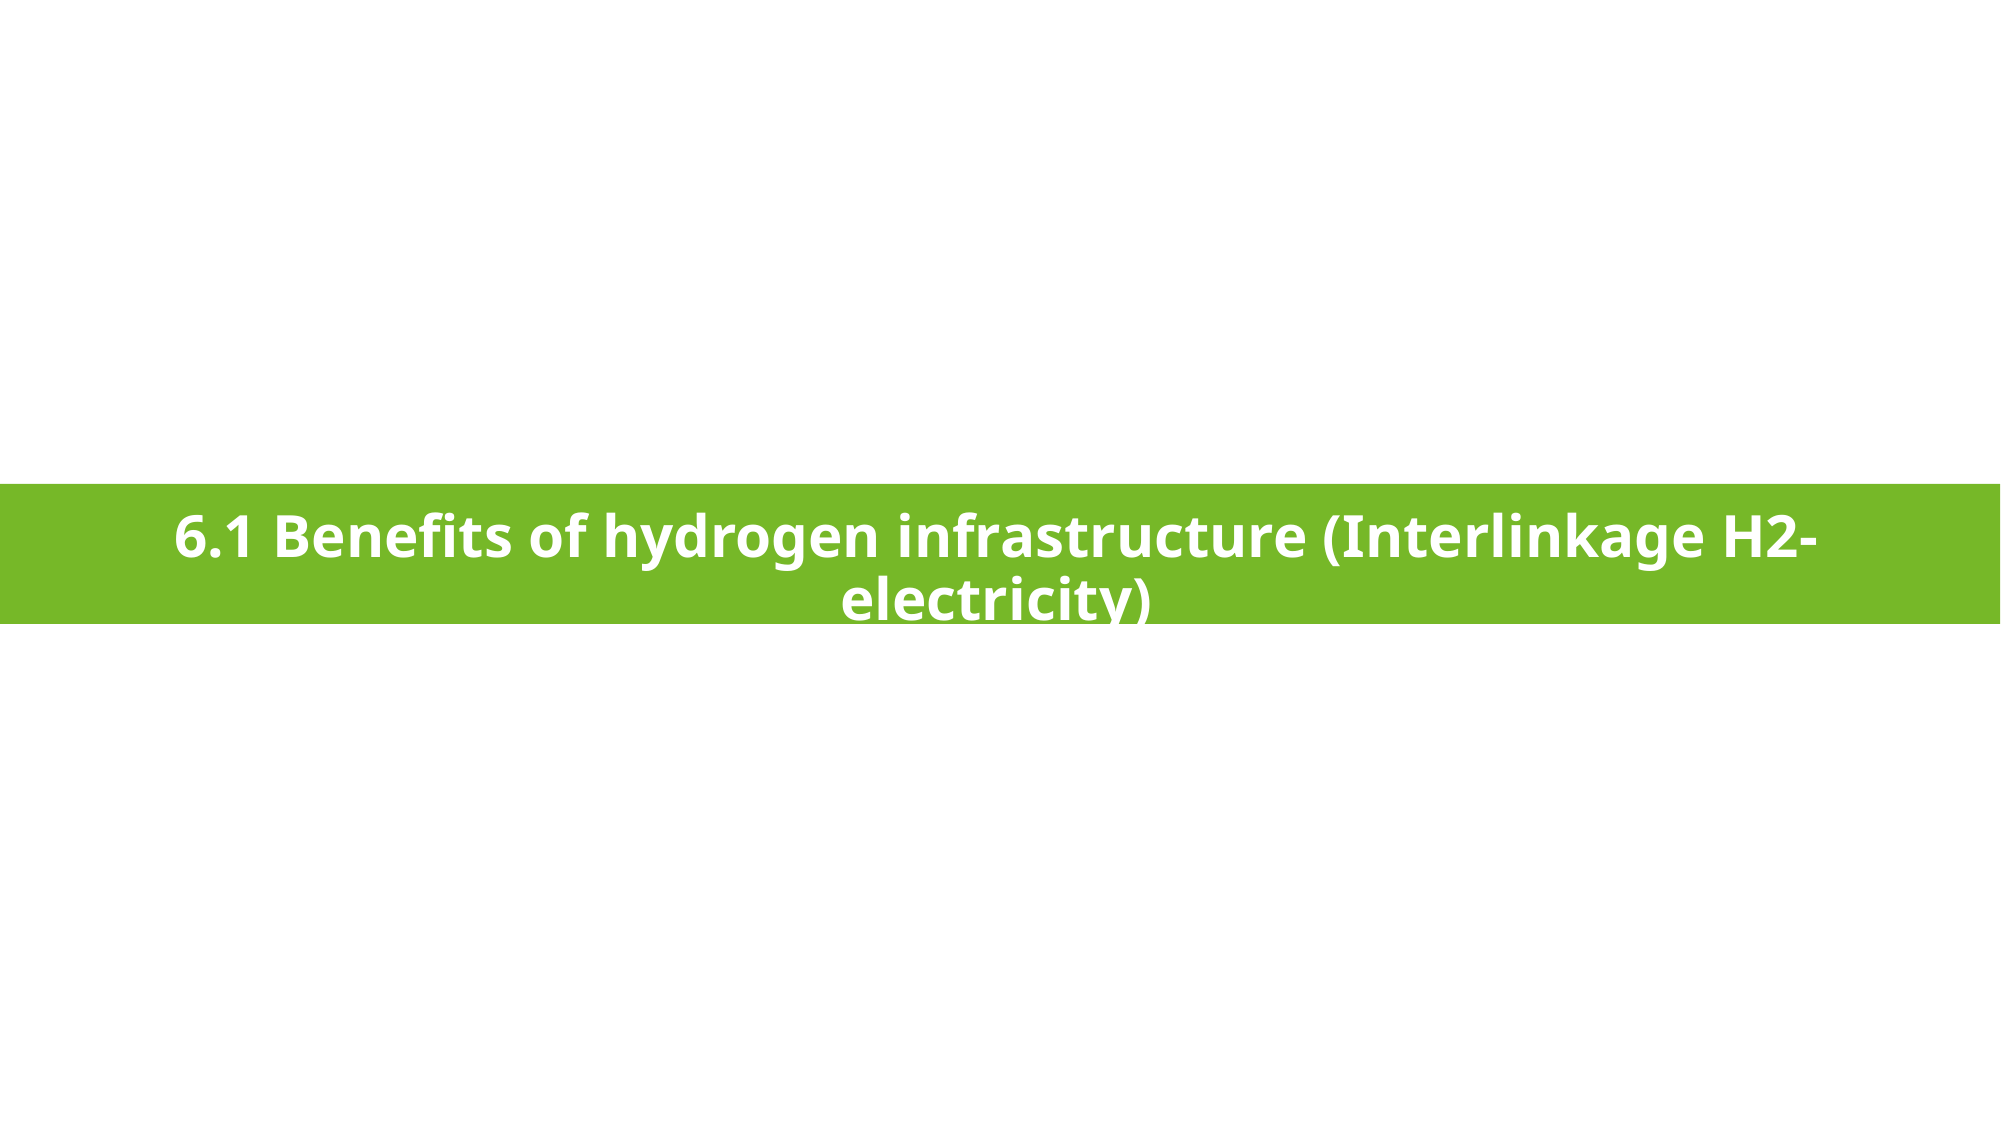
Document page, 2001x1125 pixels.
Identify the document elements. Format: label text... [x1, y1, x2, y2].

title 6.1 Benefits of hydrogen infrastructure (Interlinkage H2-electricity) [82, 500, 1910, 594]
